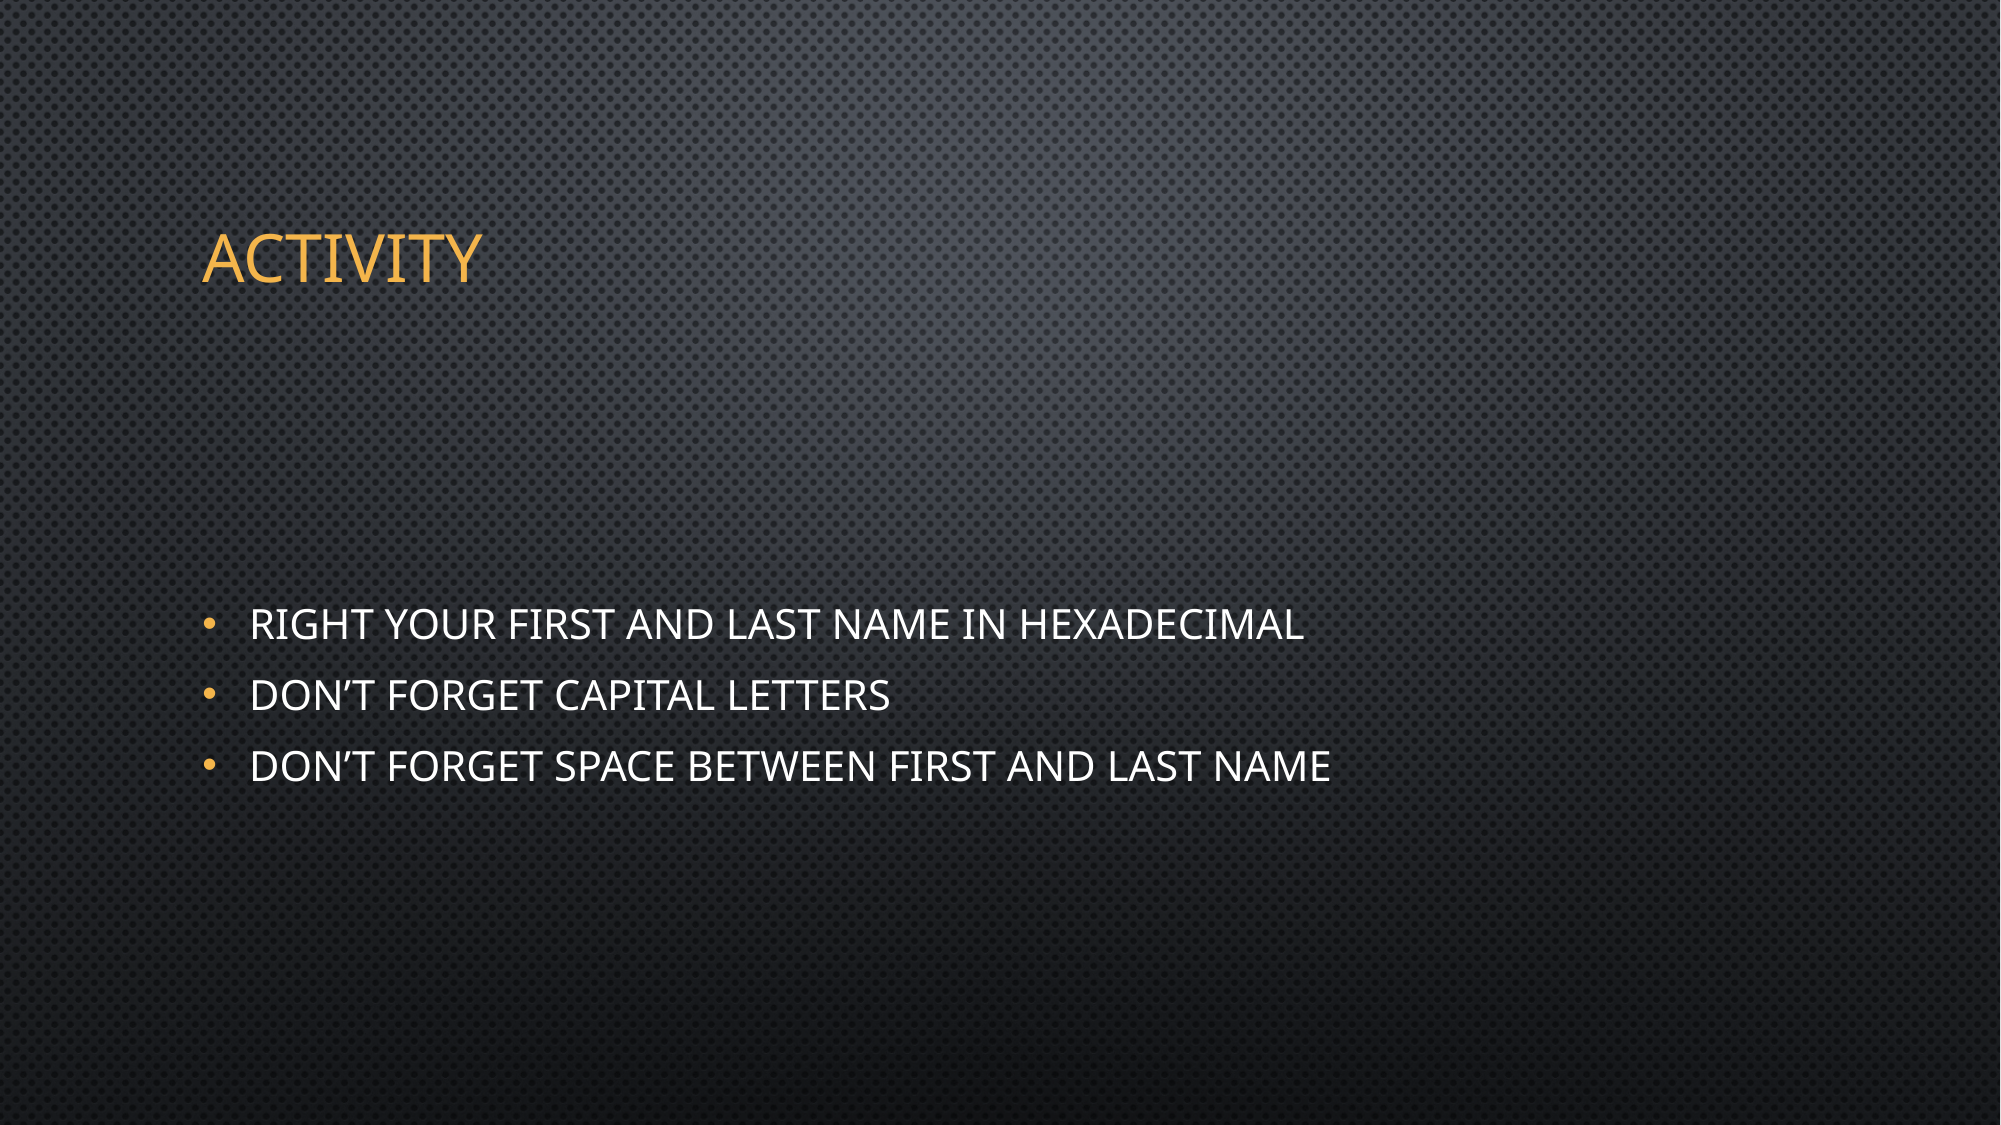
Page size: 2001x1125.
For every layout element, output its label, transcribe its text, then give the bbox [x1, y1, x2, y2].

title Activity [187, 99, 1813, 413]
list Right your first and last name in Hexadecimal Don’t forget capital letters Don’t forget space between first and last name [187, 437, 1813, 950]
